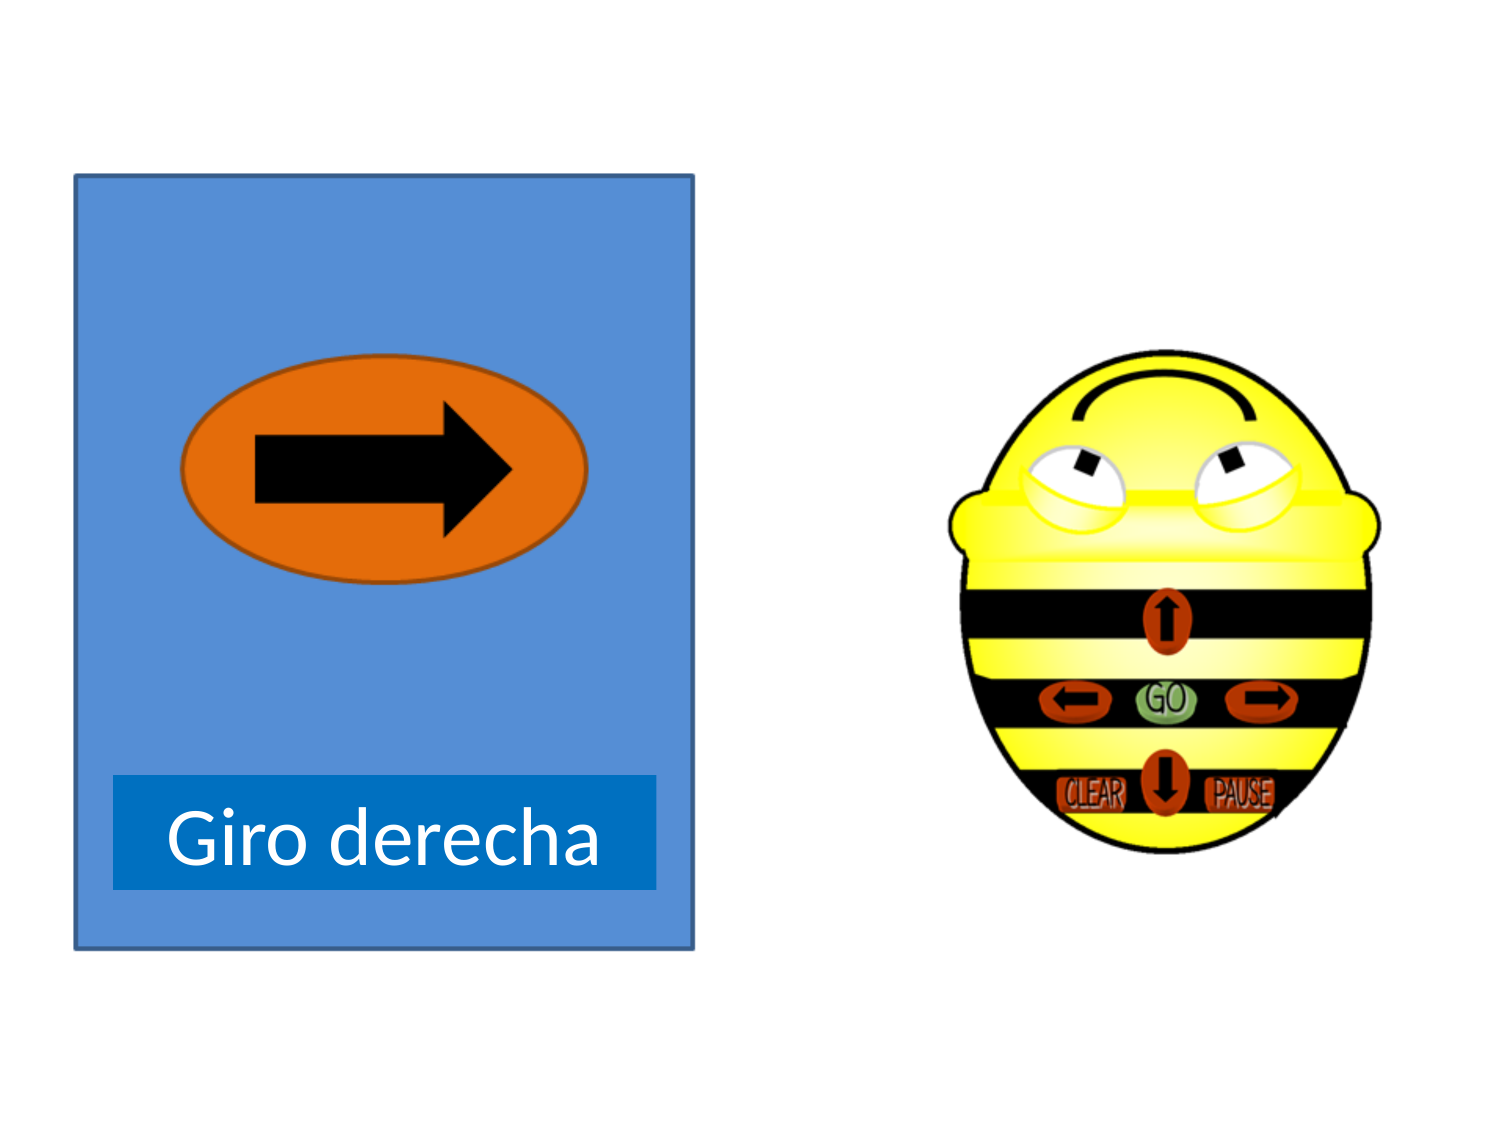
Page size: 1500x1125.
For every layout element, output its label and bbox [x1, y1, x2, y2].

text_box [69, 169, 700, 956]
picture [928, 335, 1397, 868]
